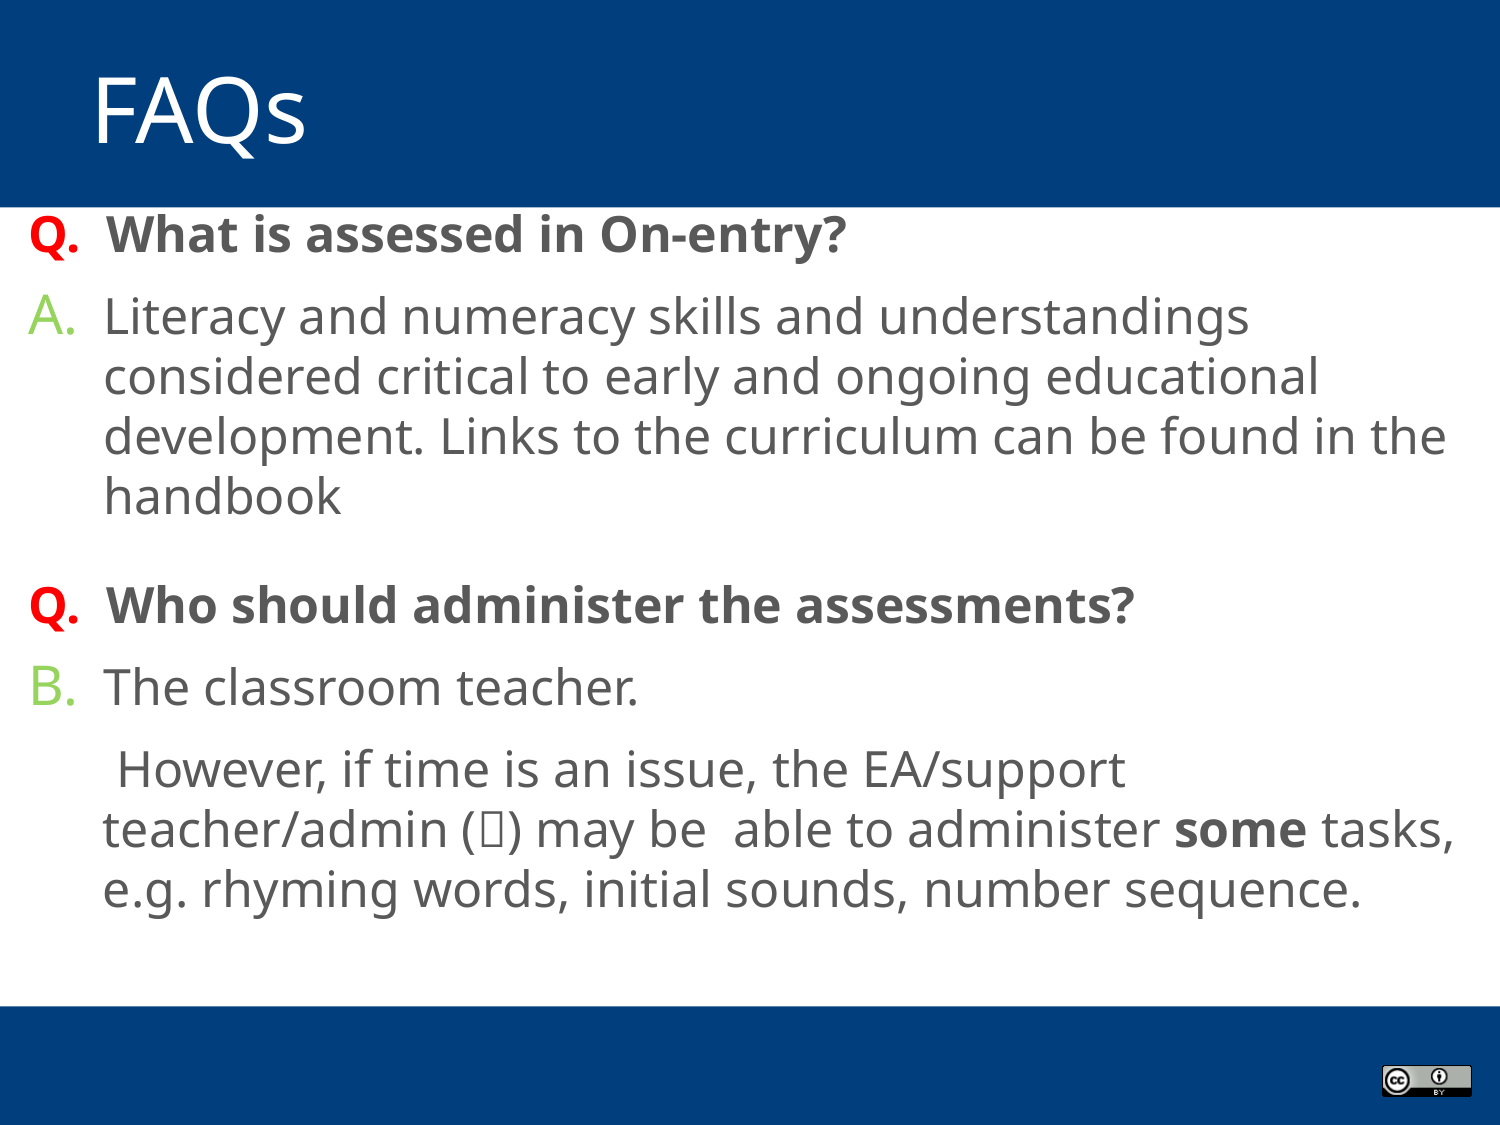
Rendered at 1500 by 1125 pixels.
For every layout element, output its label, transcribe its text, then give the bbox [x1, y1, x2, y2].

title FAQs [75, 45, 1425, 169]
picture [1382, 1065, 1472, 1097]
list Q. What is assessed in On-entry? Literacy and numeracy skills and understandings considered critical to early and ongoing educational development. Links to the curriculum can be found in the handbook Q. Who should administer the assessments? The classroom teacher. However, if time is an issue, the EA/support teacher/admin () may be able to administer some tasks, e.g. rhyming words, initial sounds, number sequence. [0, 206, 1500, 1007]
